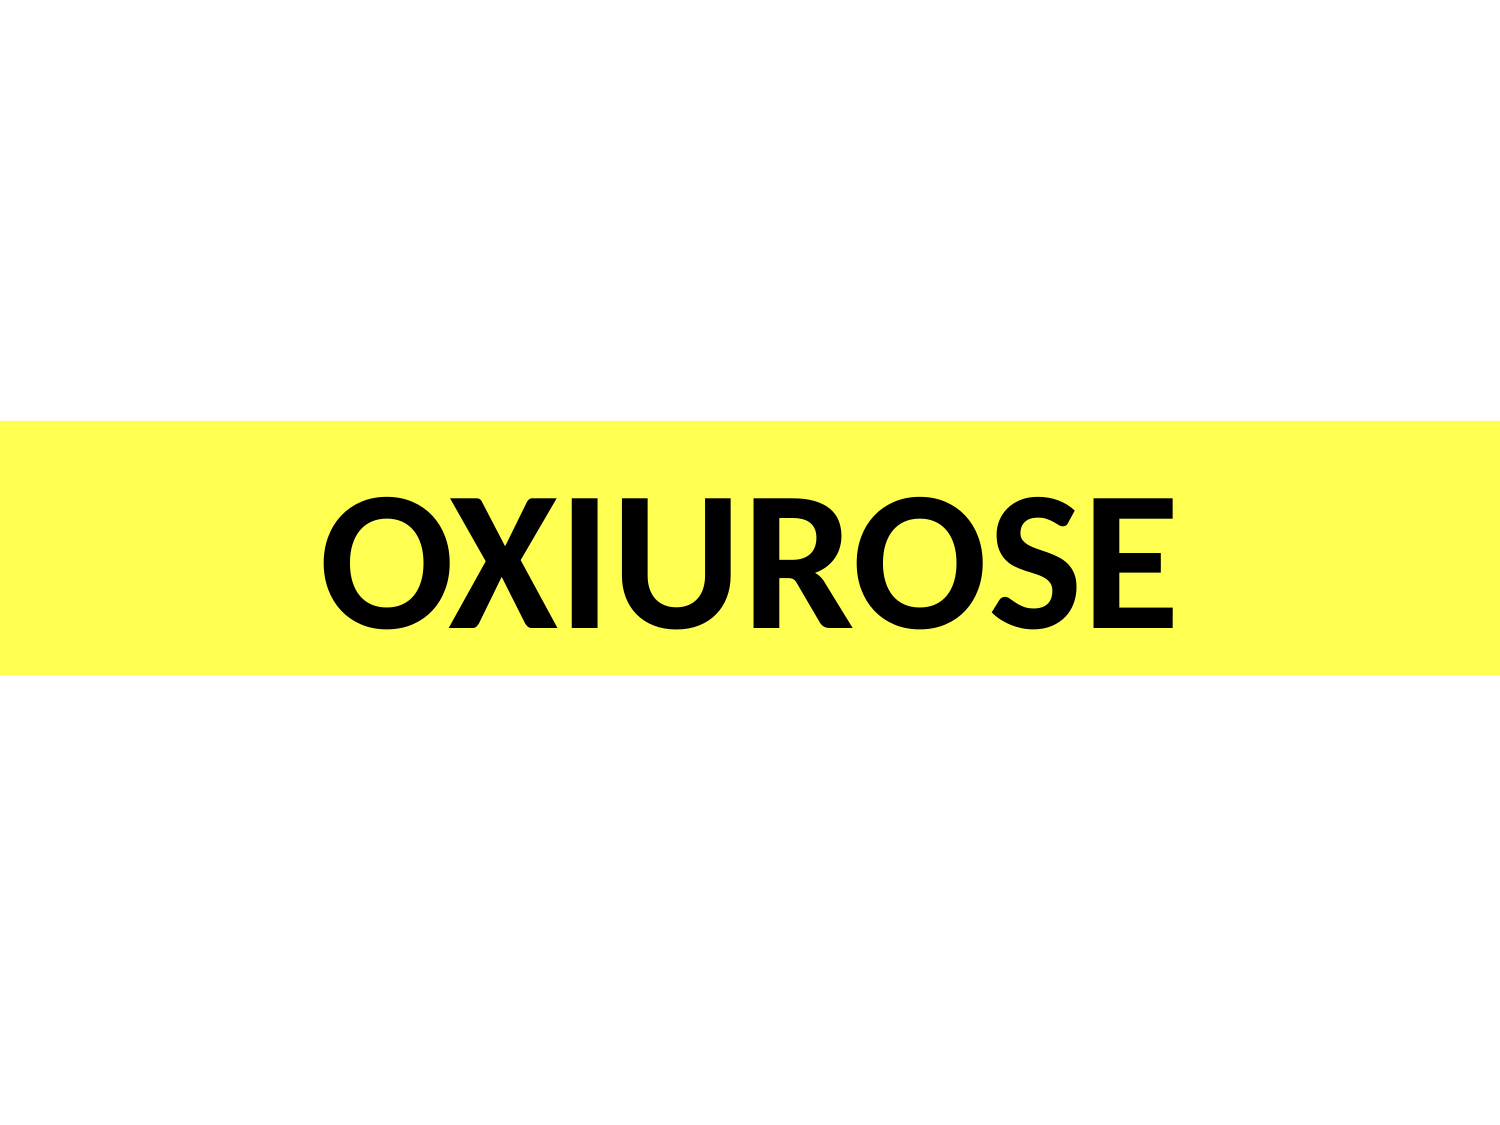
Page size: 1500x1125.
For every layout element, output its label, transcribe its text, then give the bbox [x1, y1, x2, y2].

text_box OXIUROSE [0, 419, 1500, 678]
